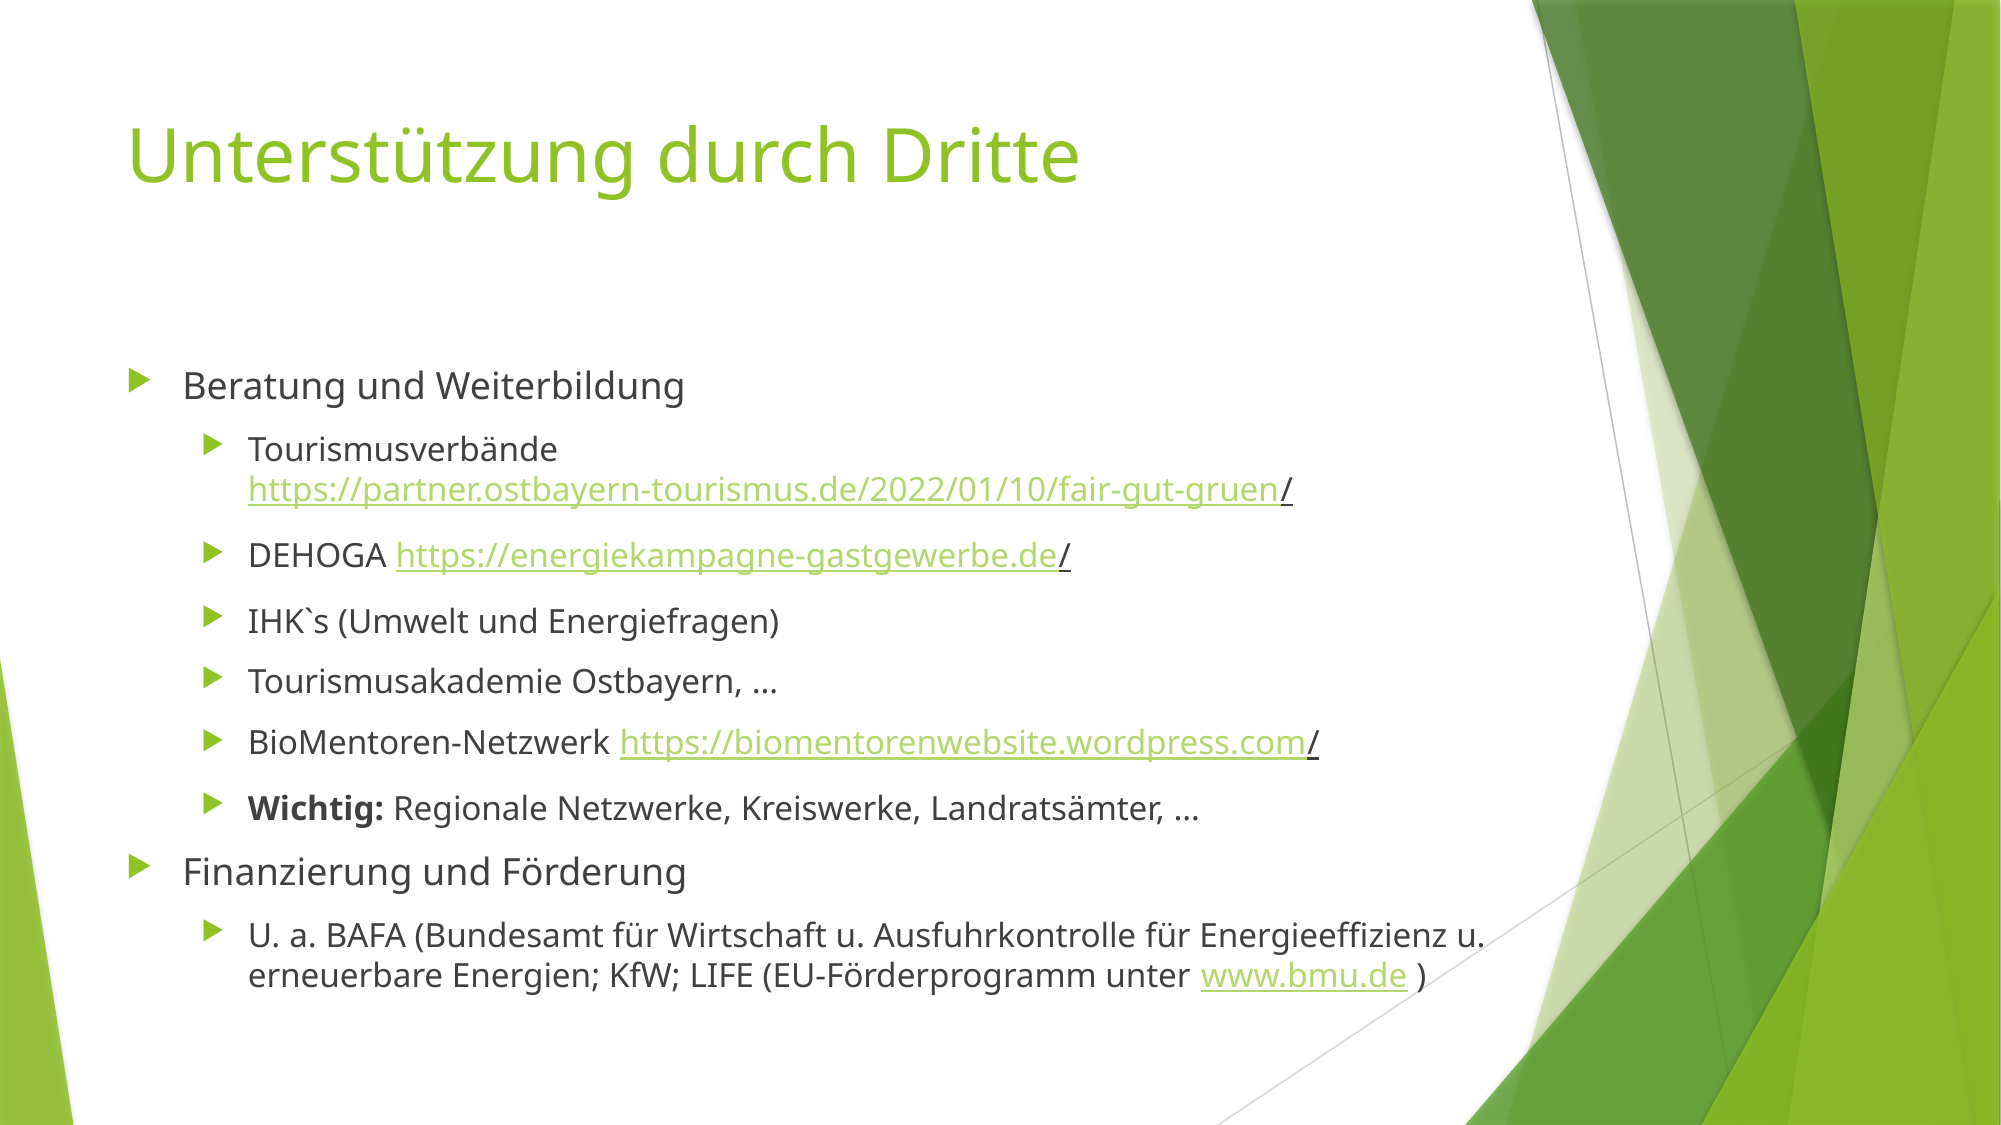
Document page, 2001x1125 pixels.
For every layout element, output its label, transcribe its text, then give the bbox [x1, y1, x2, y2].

list Beratung und Weiterbildung Tourismusverbände https://partner.ostbayern-tourismus.de/2022/01/10/fair-gut-gruen/ DEHOGA https://energiekampagne-gastgewerbe.de/ IHK`s (Umwelt und Energiefragen) Tourismusakademie Ostbayern, … BioMentoren-Netzwerk https://biomentorenwebsite.wordpress.com/ Wichtig: Regionale Netzwerke, Kreiswerke, Landratsämter, … Finanzierung und Förderung U. a. BAFA (Bundesamt für Wirtschaft u. Ausfuhrkontrolle für Energieeffizienz u. erneuerbare Energien; KfW; LIFE (EU-Förderprogramm unter www.bmu.de ) [111, 354, 1522, 992]
title Unterstützung durch Dritte [111, 99, 1522, 317]
